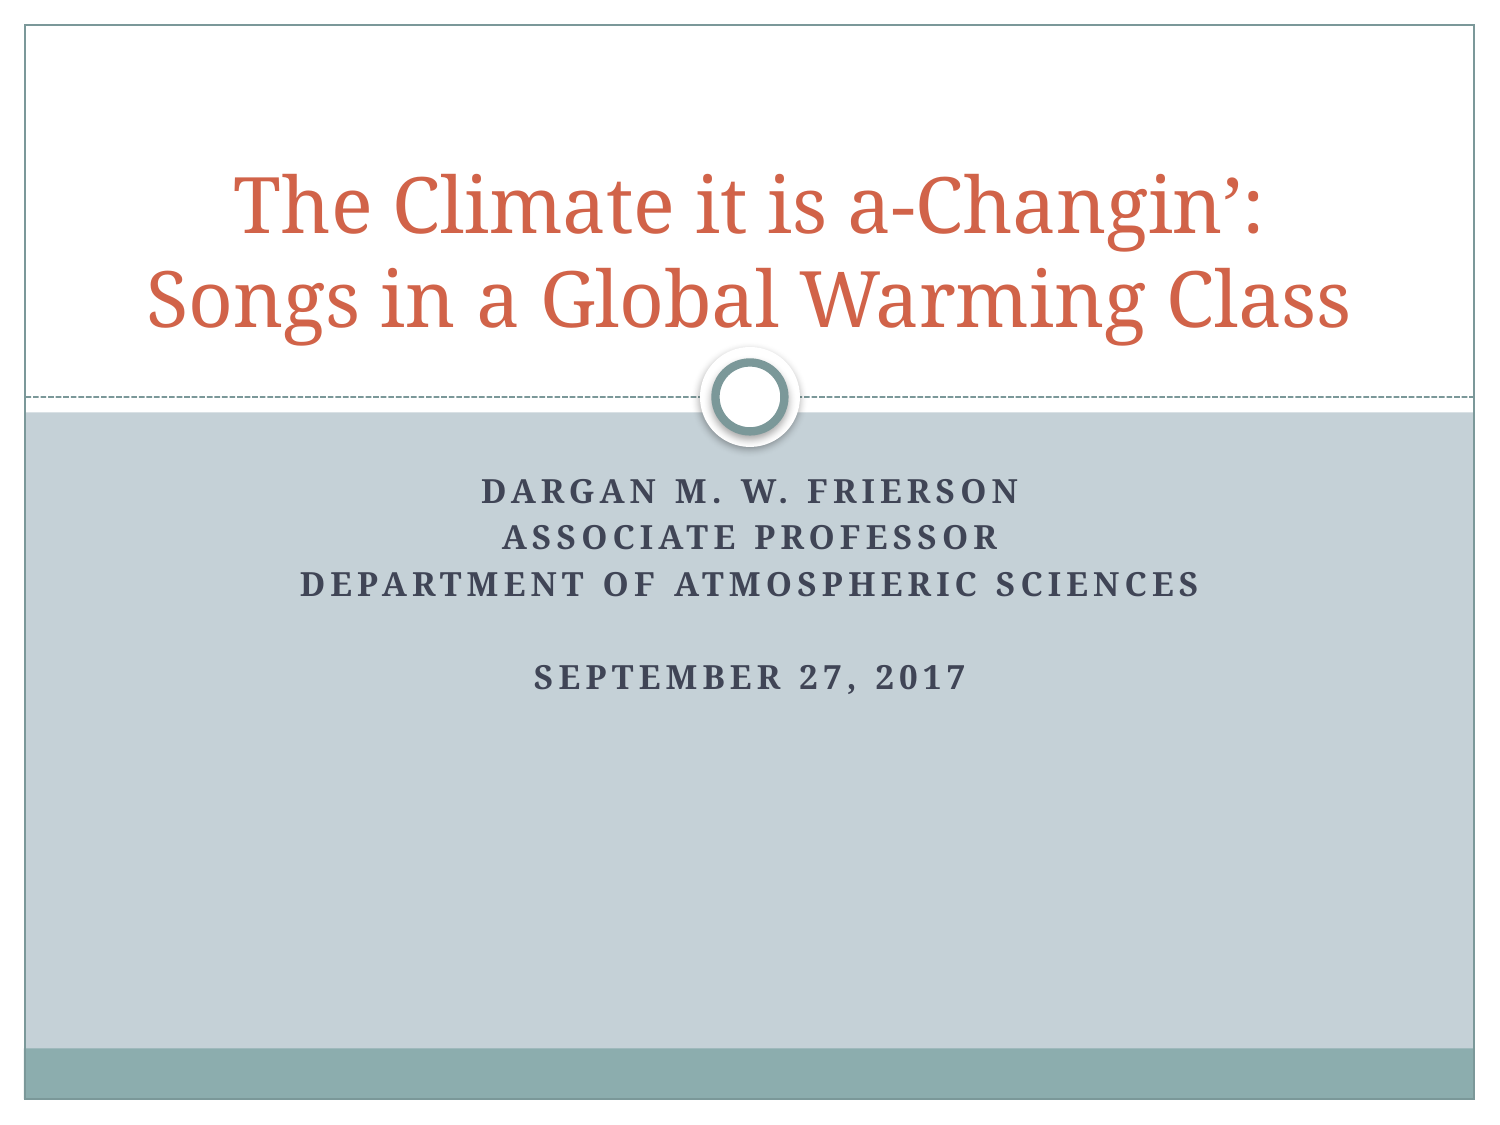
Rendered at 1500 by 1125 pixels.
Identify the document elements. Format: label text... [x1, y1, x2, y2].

title The Climate it is a-Changin’: Songs in a Global Warming Class [112, 62, 1388, 350]
subtitle Dargan M. W. Frierson Associate Professor Department of Atmospheric Sciences September 27, 2017 [225, 462, 1275, 838]
